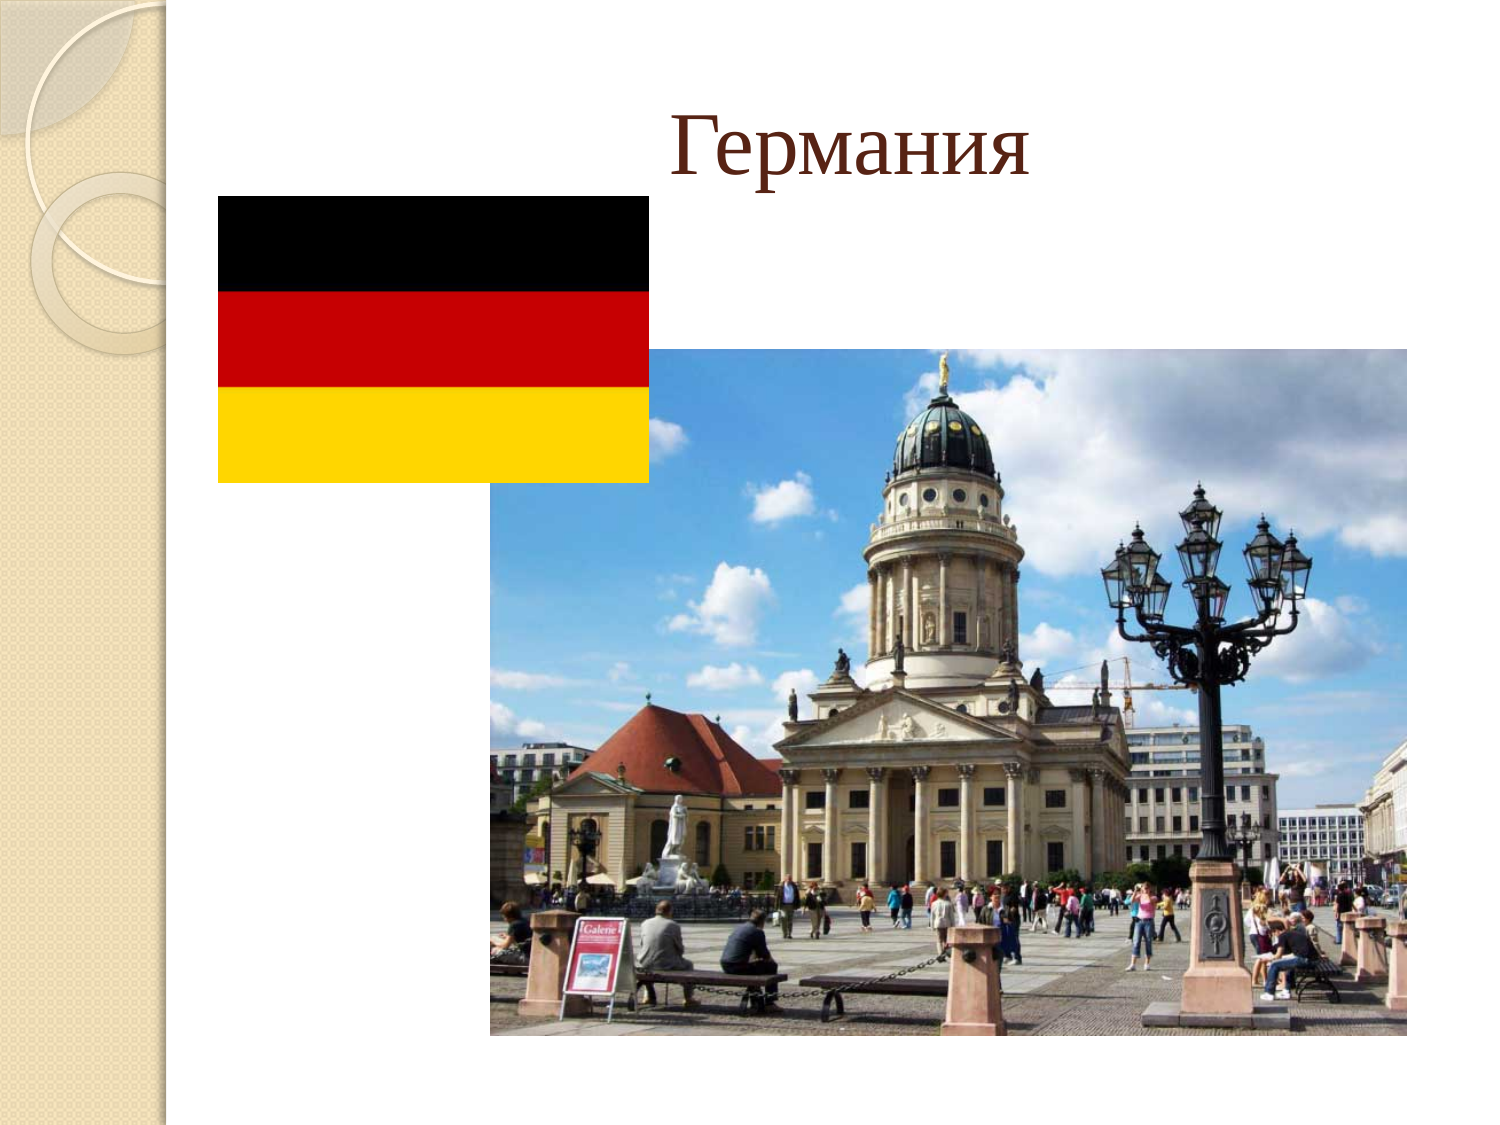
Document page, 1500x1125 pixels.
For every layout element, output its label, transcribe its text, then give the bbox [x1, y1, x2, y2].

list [489, 349, 1407, 1037]
title Германия [235, 45, 1466, 233]
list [218, 195, 649, 483]
